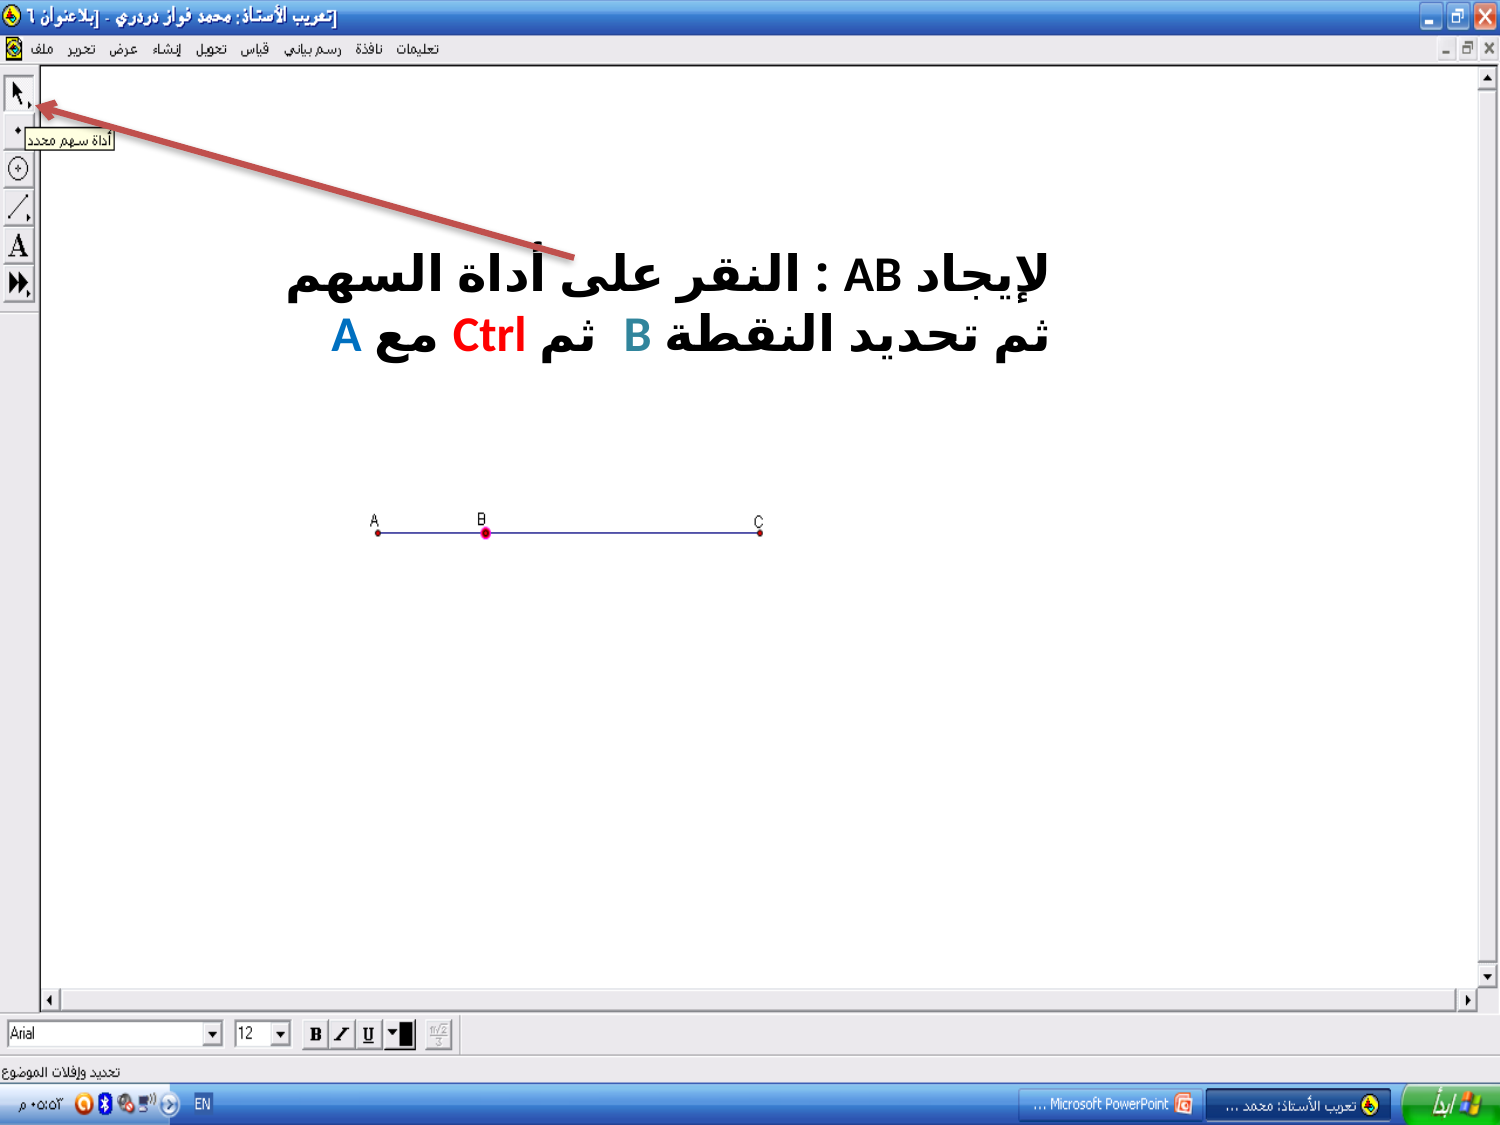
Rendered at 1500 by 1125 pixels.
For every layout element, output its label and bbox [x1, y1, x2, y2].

picture [0, 0, 1500, 1125]
text_box [34, 105, 575, 258]
